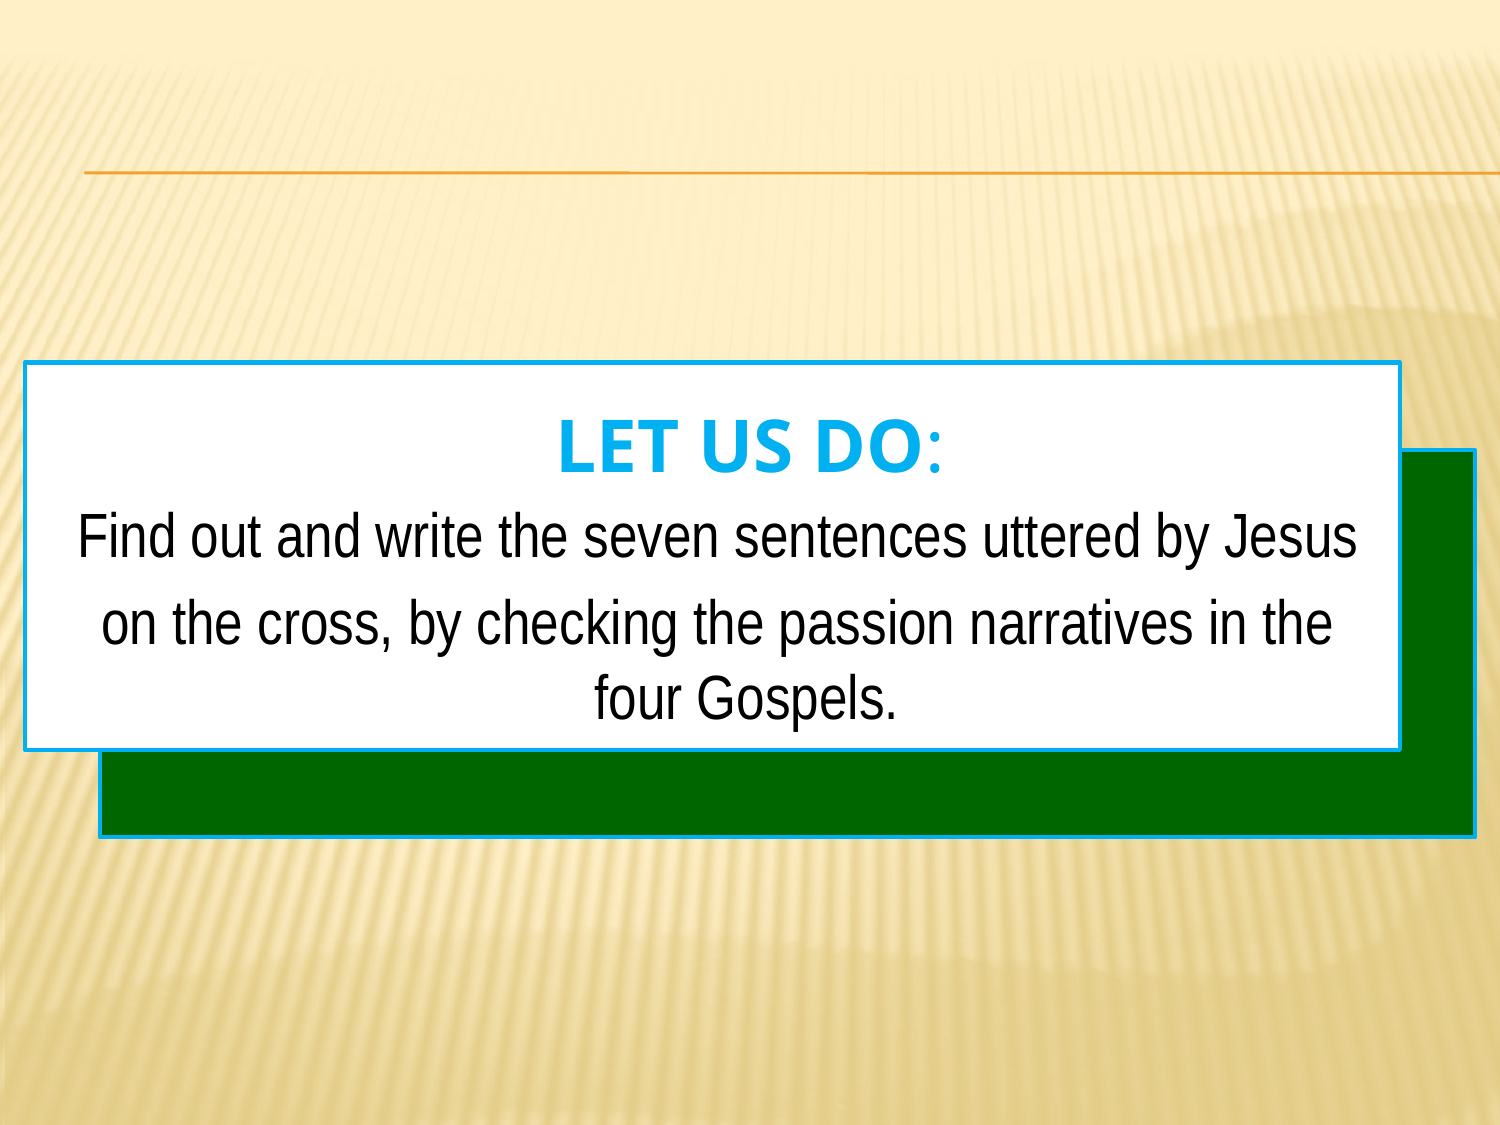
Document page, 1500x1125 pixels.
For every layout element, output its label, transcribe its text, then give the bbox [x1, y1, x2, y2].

list Find out and write the seven sentences uttered by Jesus on the cross, by checking the passion narratives in the four Gospels. [50, 487, 1388, 638]
title LET US DO: [0, 375, 1500, 513]
text_box [23, 360, 1402, 375]
text_box [23, 513, 1402, 752]
text_box [98, 513, 1477, 839]
